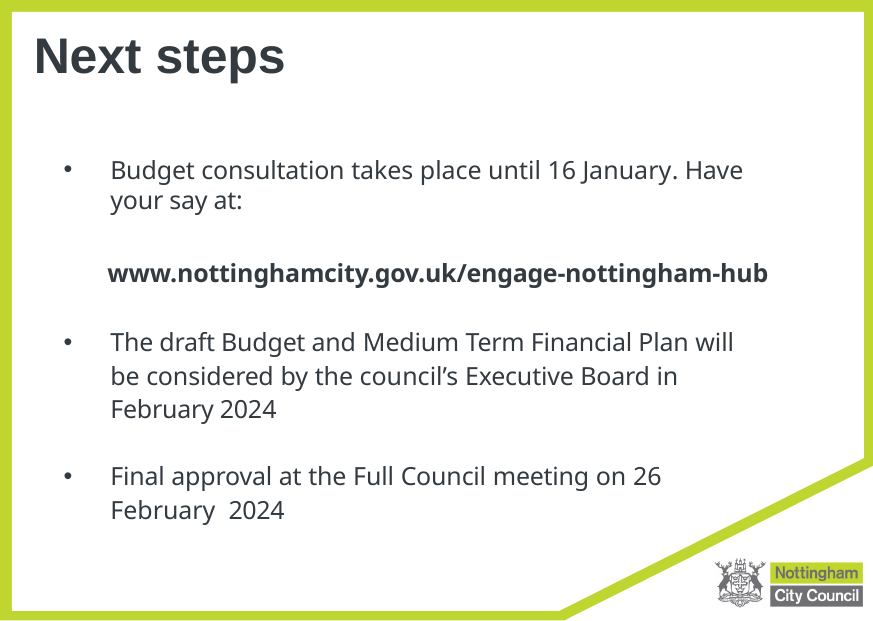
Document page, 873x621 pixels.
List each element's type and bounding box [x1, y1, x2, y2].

text_box [0, 0, 873, 621]
